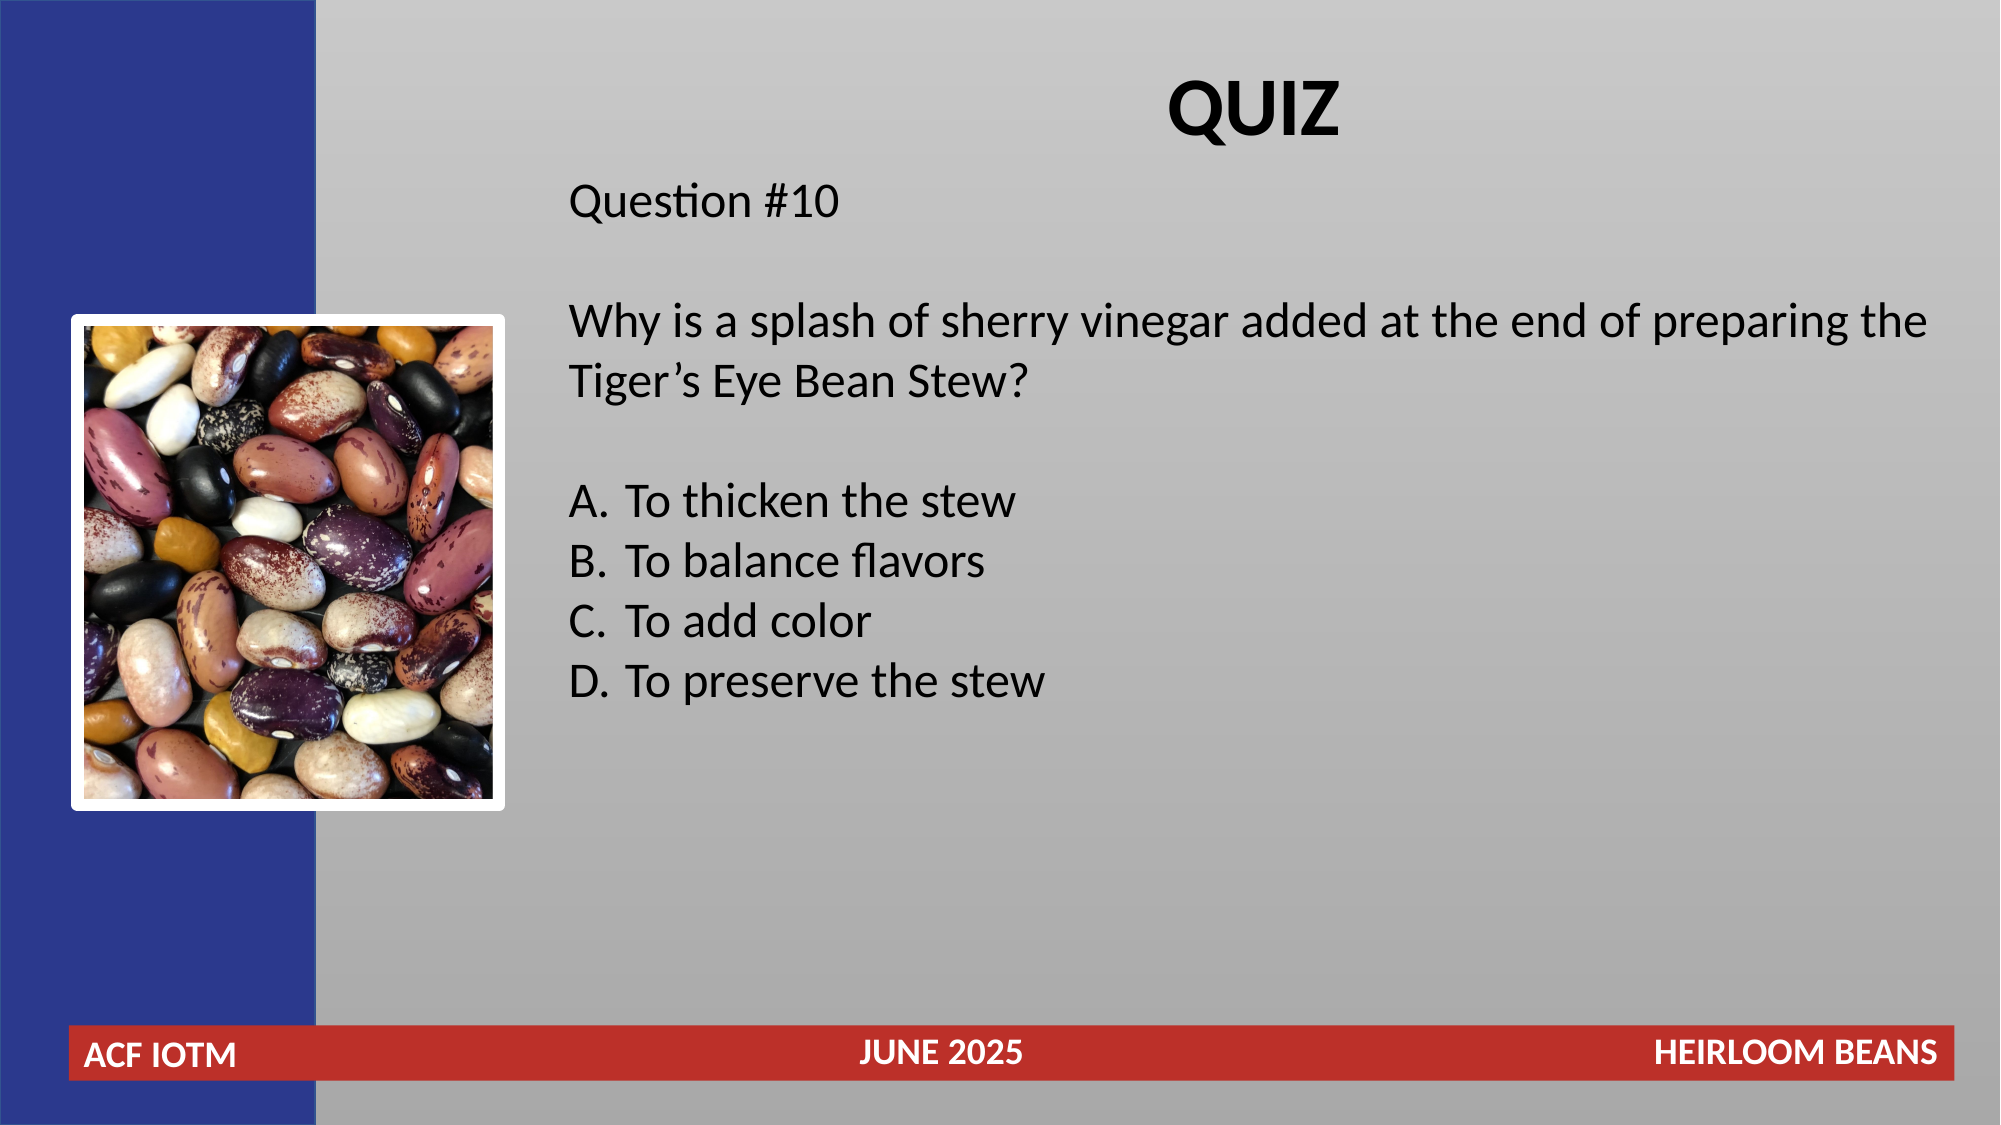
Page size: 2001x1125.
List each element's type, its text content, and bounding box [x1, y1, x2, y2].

text_box [268, 1024, 1956, 1082]
text_box [0, 0, 316, 1125]
text_box ACF IOTM [68, 1022, 268, 1083]
picture [83, 326, 493, 799]
text_box Question #10 Why is a splash of sherry vinegar added at the end of preparing the Tiger’s Eye Bean Stew? To thicken the stew To balance flavors To add color To preserve the stew [553, 160, 1962, 716]
text_box HEIRLOOM BEANS [1639, 1019, 1955, 1080]
text_box QUIZ [546, 44, 1962, 160]
text_box JUNE 2025 [844, 1019, 1041, 1080]
